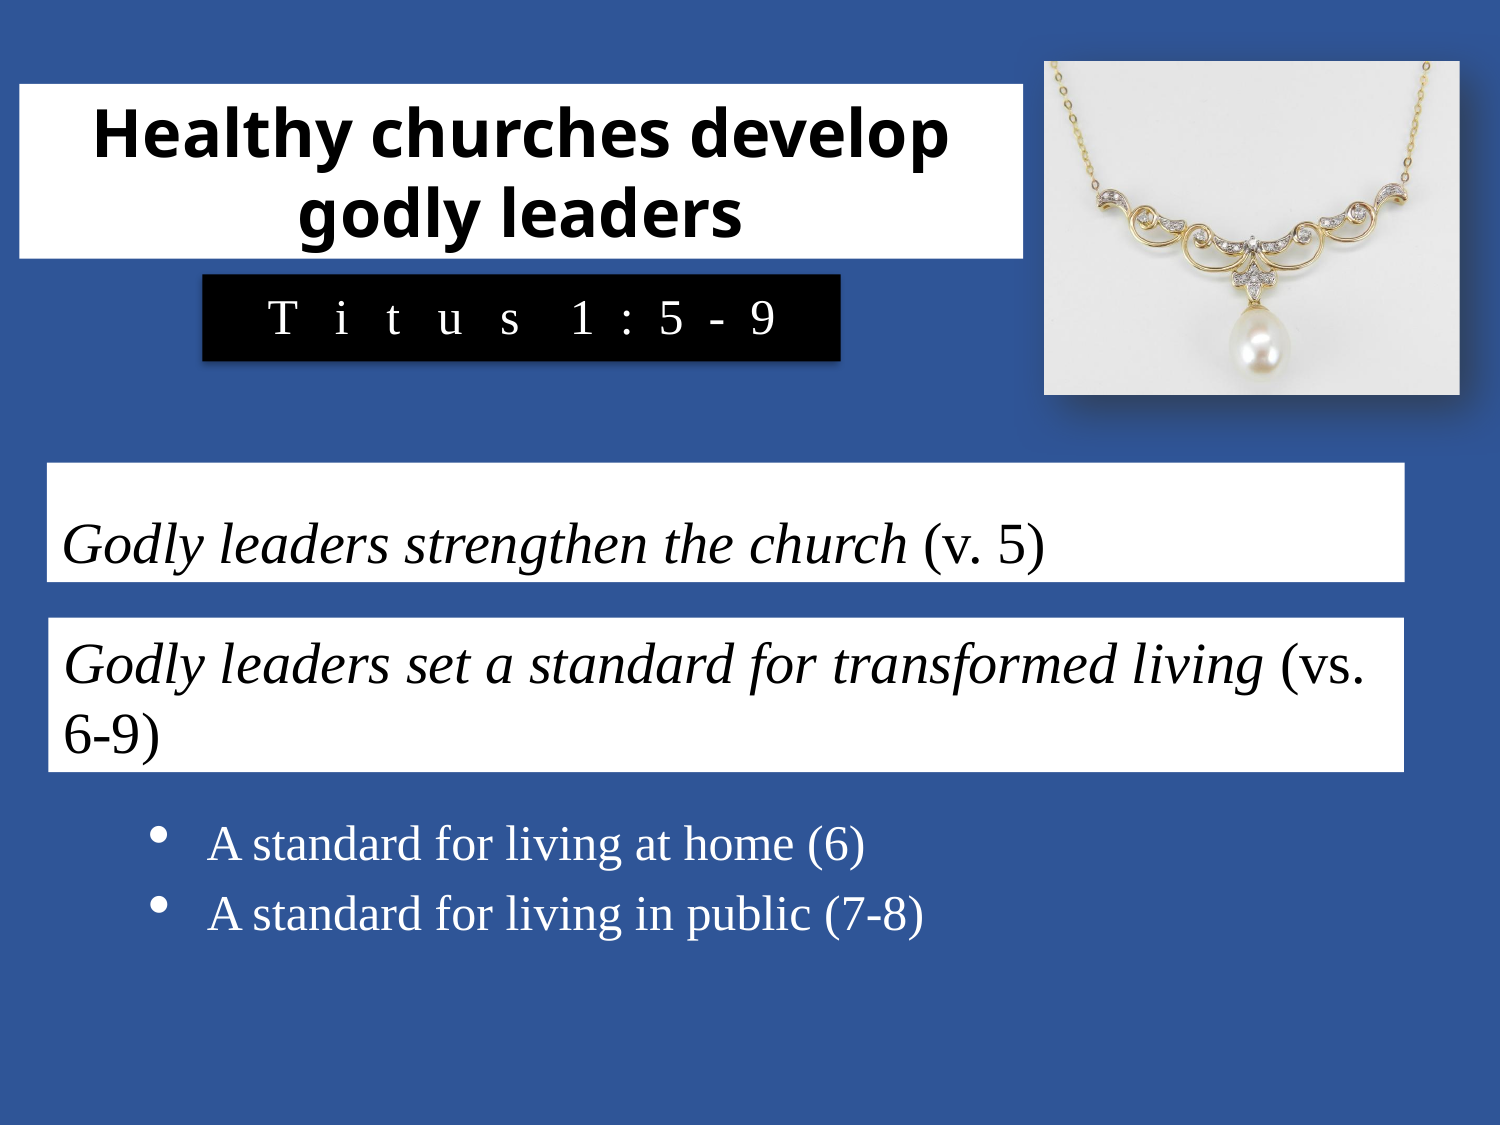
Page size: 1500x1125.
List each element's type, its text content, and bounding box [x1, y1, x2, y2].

picture [1044, 61, 1460, 395]
text_box Godly leaders set a standard for transformed living (vs. 6-9) [48, 617, 1404, 773]
text_box Godly leaders strengthen the church (v. 5) [46, 462, 1405, 583]
text_box [0, 0, 1500, 1125]
text_box A standard for living in public (7-8) [135, 868, 992, 948]
text_box Healthy churches develop godly leaders [19, 83, 1024, 259]
text_box T i t u s 1 : 5 - 9 [202, 274, 841, 362]
text_box A standard for living at home (6) [135, 799, 938, 868]
